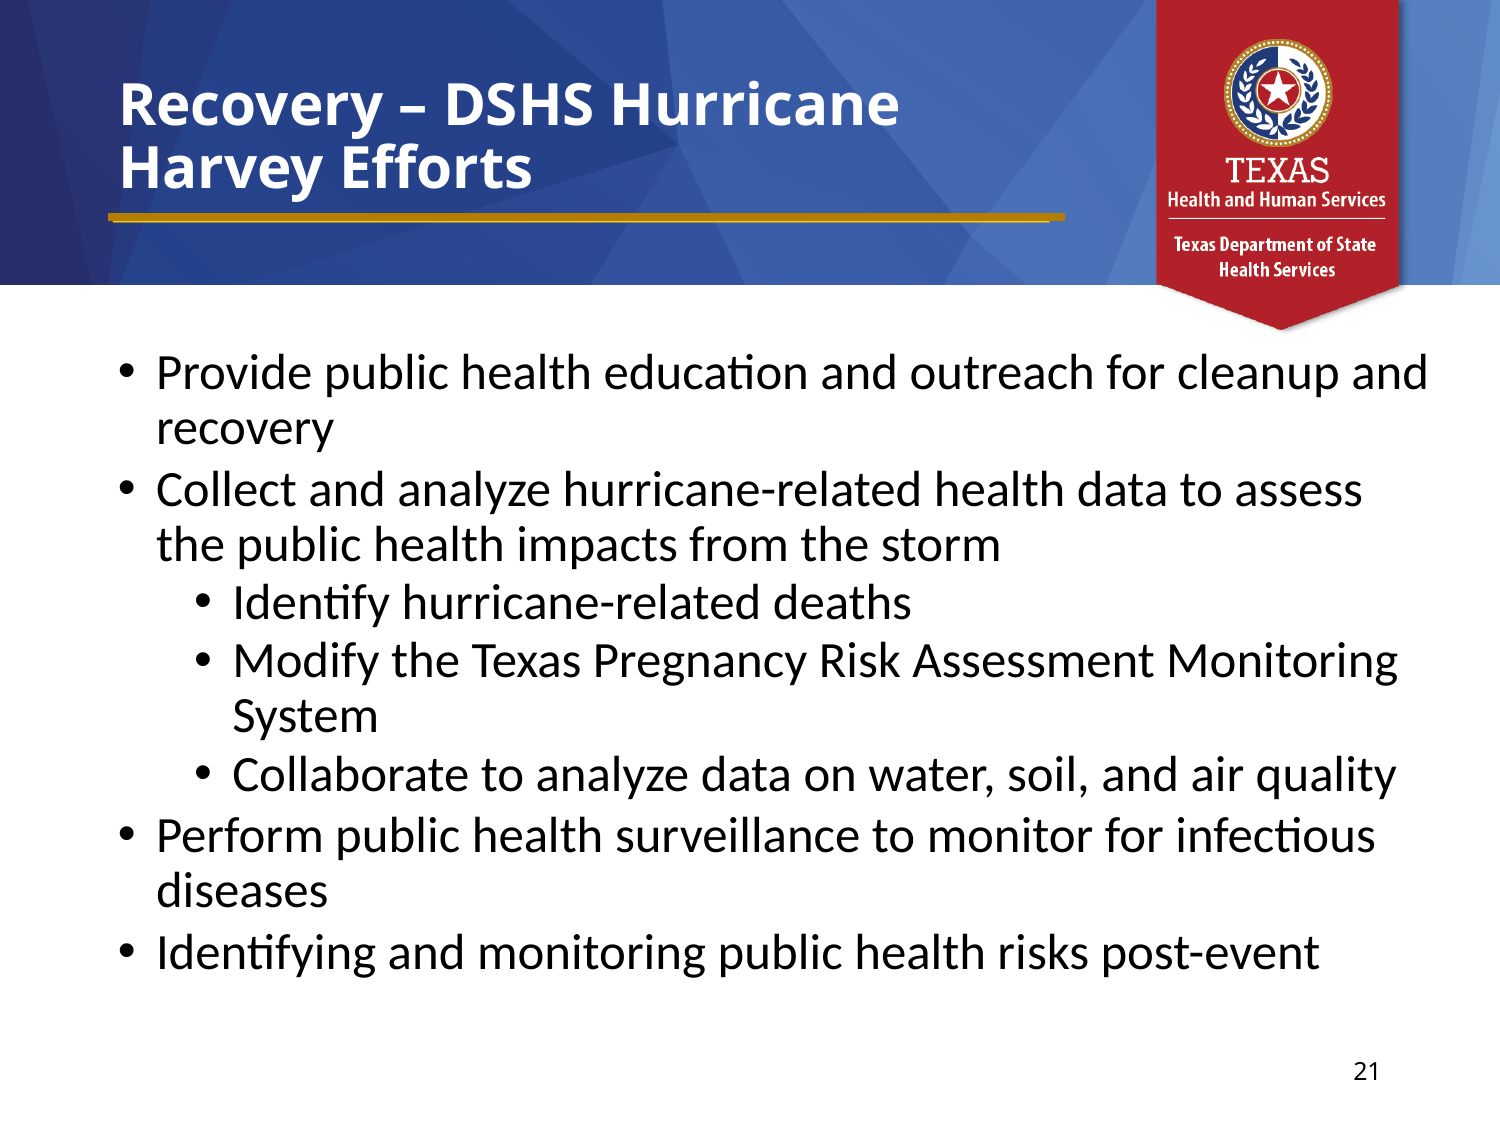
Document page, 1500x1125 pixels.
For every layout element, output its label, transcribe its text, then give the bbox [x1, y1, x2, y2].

list Provide public health education and outreach for cleanup and recovery Collect and analyze hurricane-related health data to assess the public health impacts from the storm Identify hurricane-related deaths Modify the Texas Pregnancy Risk Assessment Monitoring System Collaborate to analyze data on water, soil, and air quality Perform public health surveillance to monitor for infectious diseases Identifying and monitoring public health risks post-event [102, 338, 1453, 1056]
picture [0, 0, 1500, 1125]
title Recovery – DSHS Hurricane Harvey Efforts [103, 59, 1067, 209]
slide_number 21 [1059, 1042, 1397, 1103]
